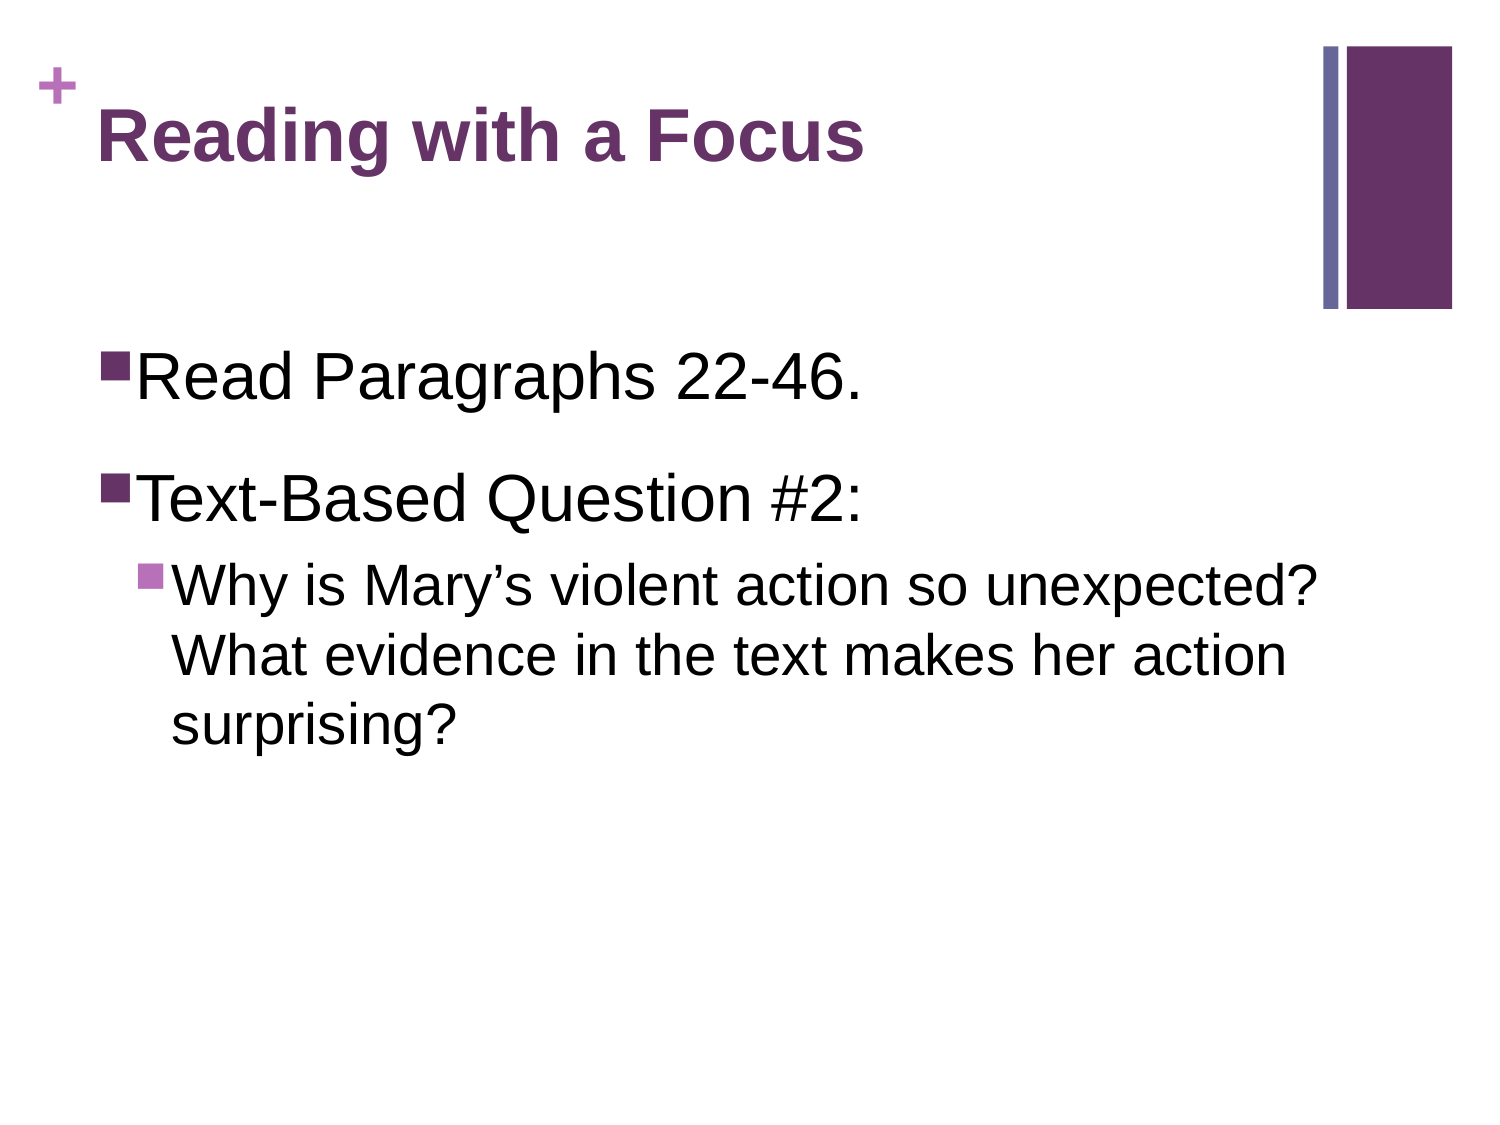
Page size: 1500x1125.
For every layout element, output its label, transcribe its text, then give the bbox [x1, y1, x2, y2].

list Read Paragraphs 22-46. Text-Based Question #2: Why is Mary’s violent action so unexpected? What evidence in the text makes her action surprising? [81, 324, 1365, 1005]
title Reading with a Focus [81, 79, 1322, 263]
